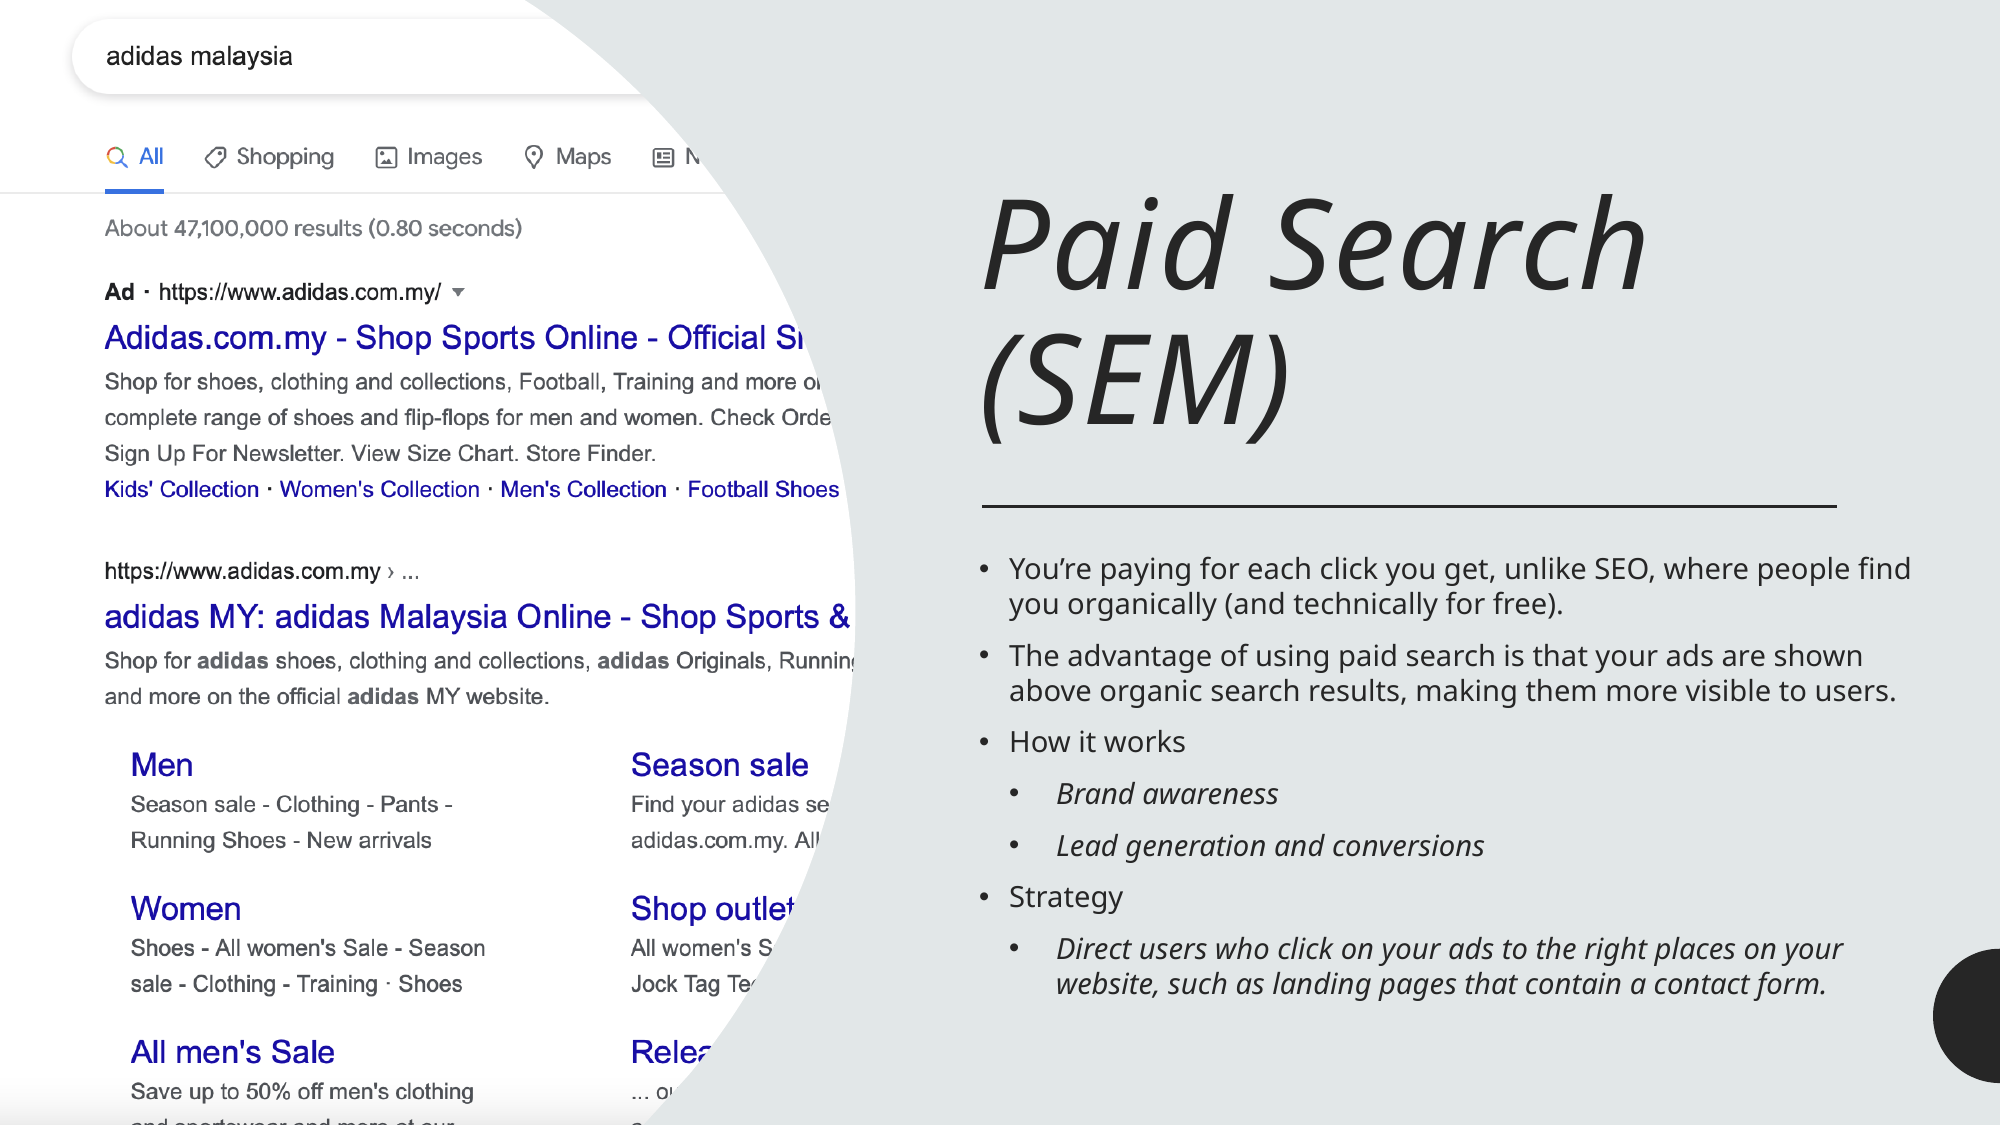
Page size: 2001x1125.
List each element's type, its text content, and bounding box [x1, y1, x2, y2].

text_box [856, 0, 2000, 1125]
list You’re paying for each click you get, unlike SEO, where people find you organically (and technically for free). The advantage of using paid search is that your ads are shown above organic search results, making them more visible to users. How it works Brand awareness Lead generation and conversions Strategy Direct users who click on your ads to the right places on your website, such as landing pages that contain a contact form. [964, 542, 1933, 1084]
picture [0, 0, 856, 1125]
title Paid Search (SEM) [964, 174, 1836, 471]
text_box [1933, 948, 2000, 1084]
